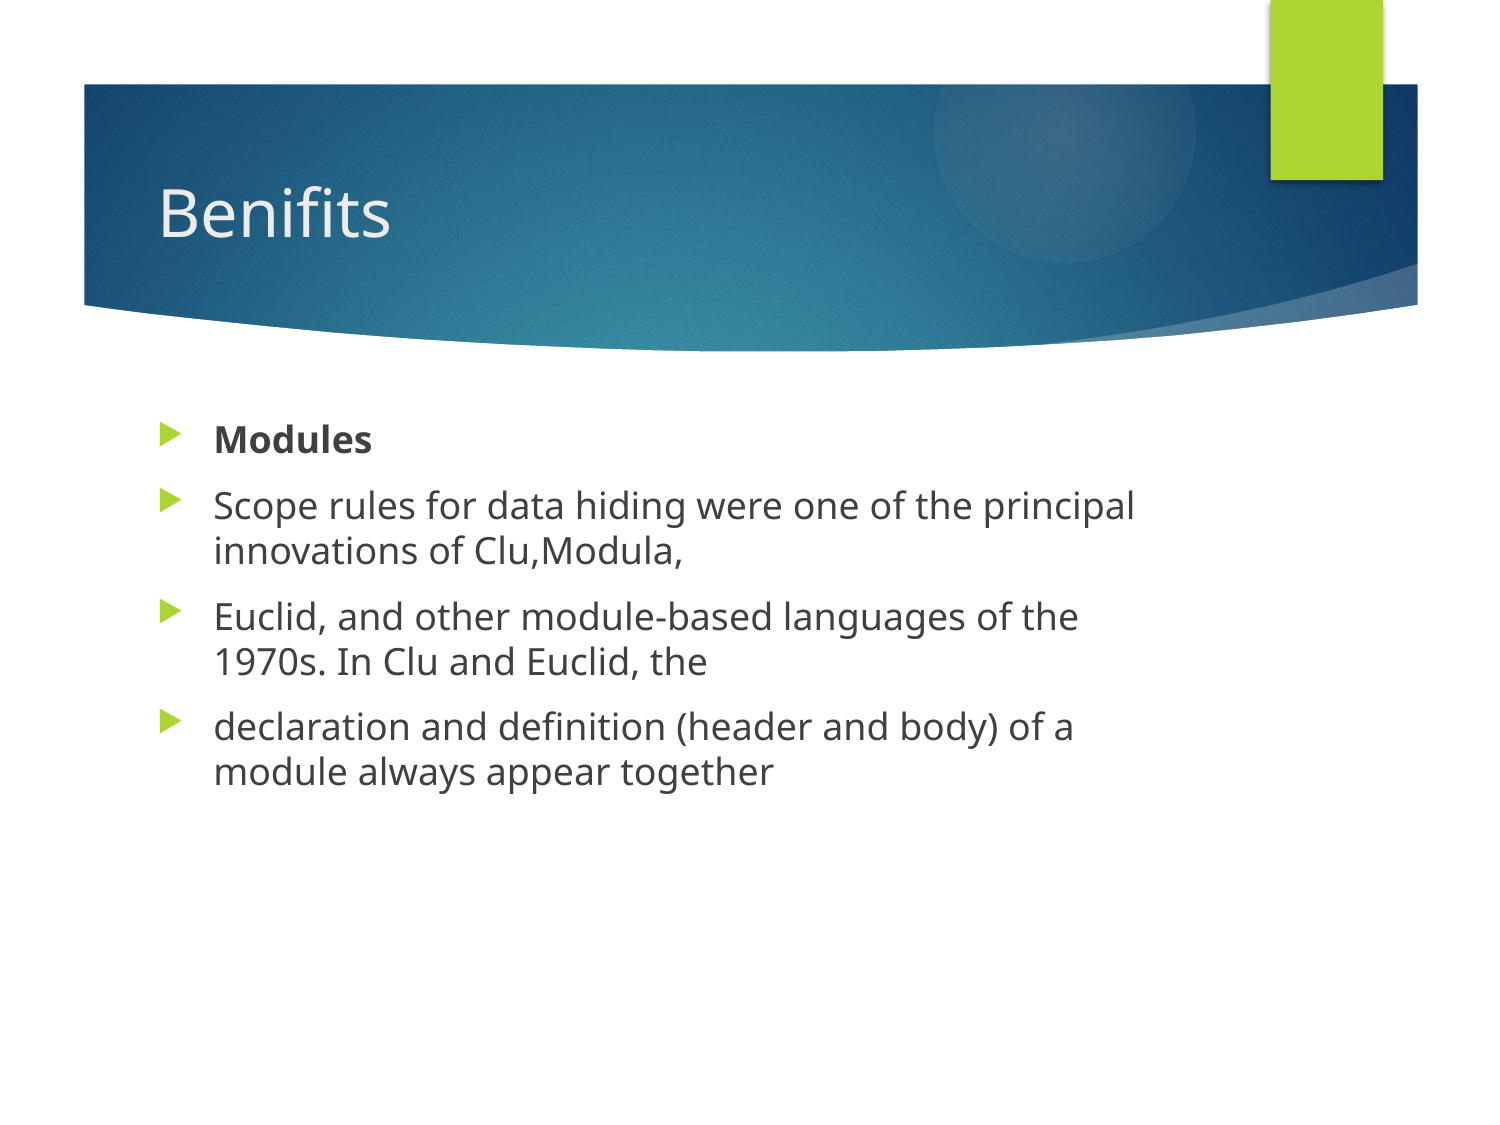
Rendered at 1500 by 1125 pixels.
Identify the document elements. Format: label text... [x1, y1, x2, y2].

title Benifits [142, 152, 1183, 269]
list Modules Scope rules for data hiding were one of the principal innovations of Clu,Modula, Euclid, and other module-based languages of the 1970s. In Clu and Euclid, the declaration and definition (header and body) of a module always appear together [142, 408, 1183, 988]
